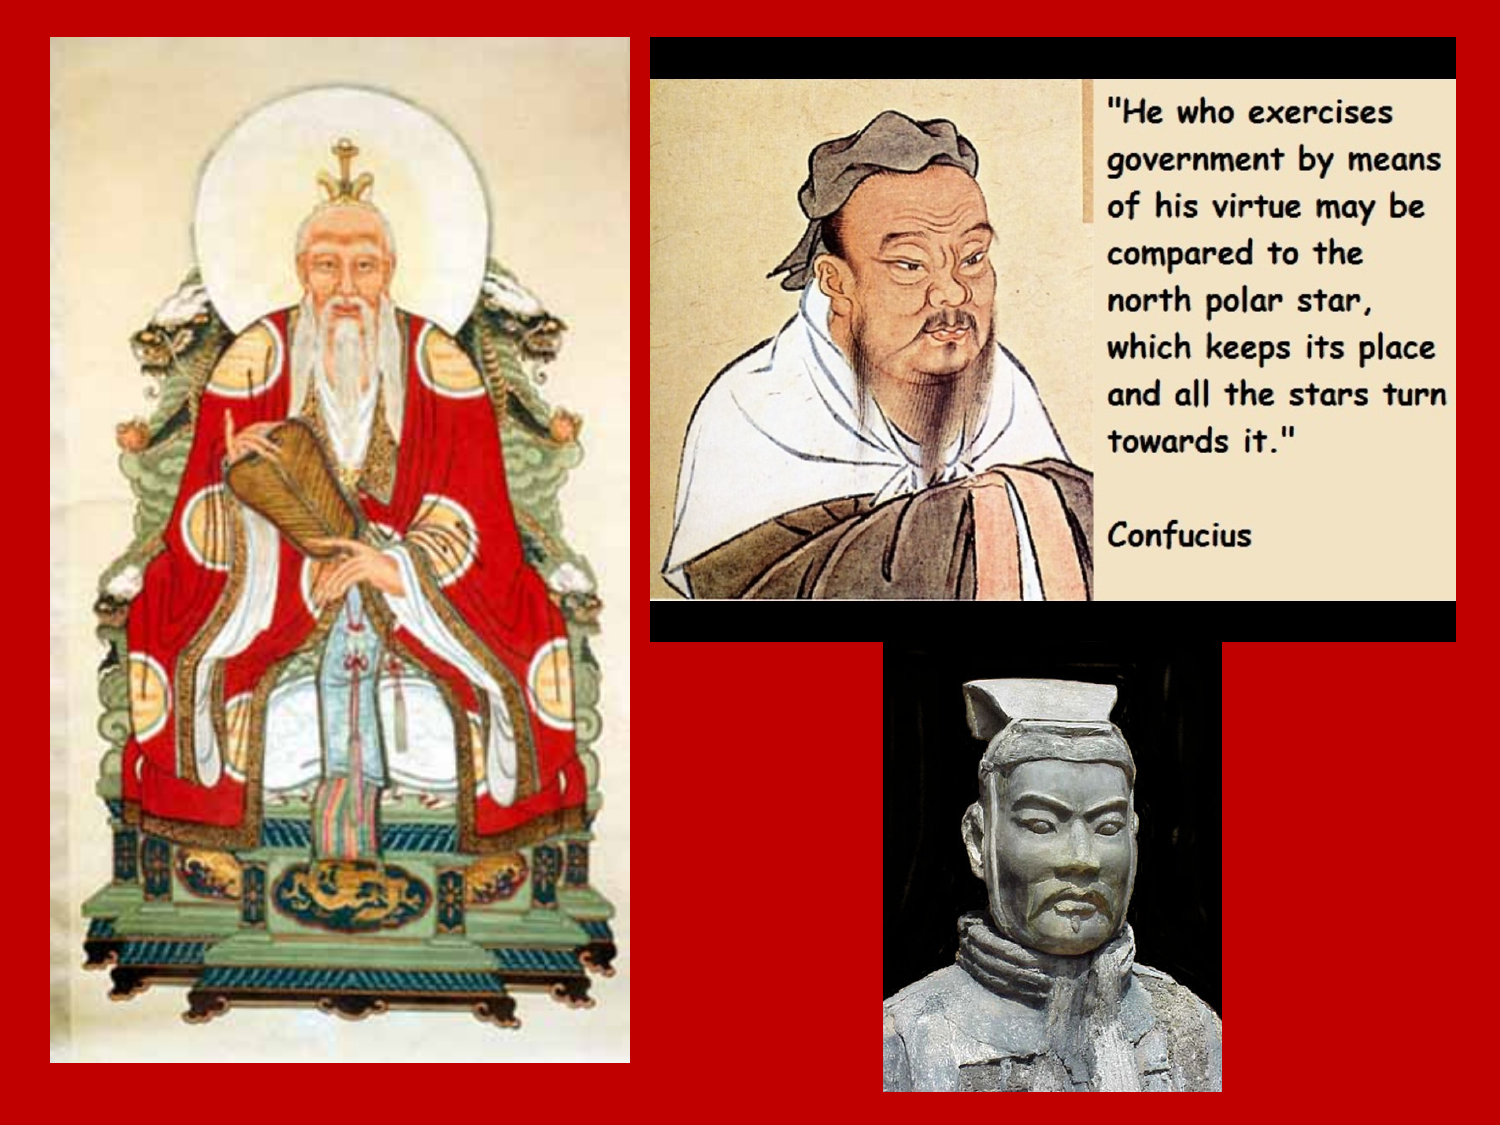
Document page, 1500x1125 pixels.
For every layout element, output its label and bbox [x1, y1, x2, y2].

picture [49, 37, 630, 1063]
picture [649, 37, 1456, 1092]
